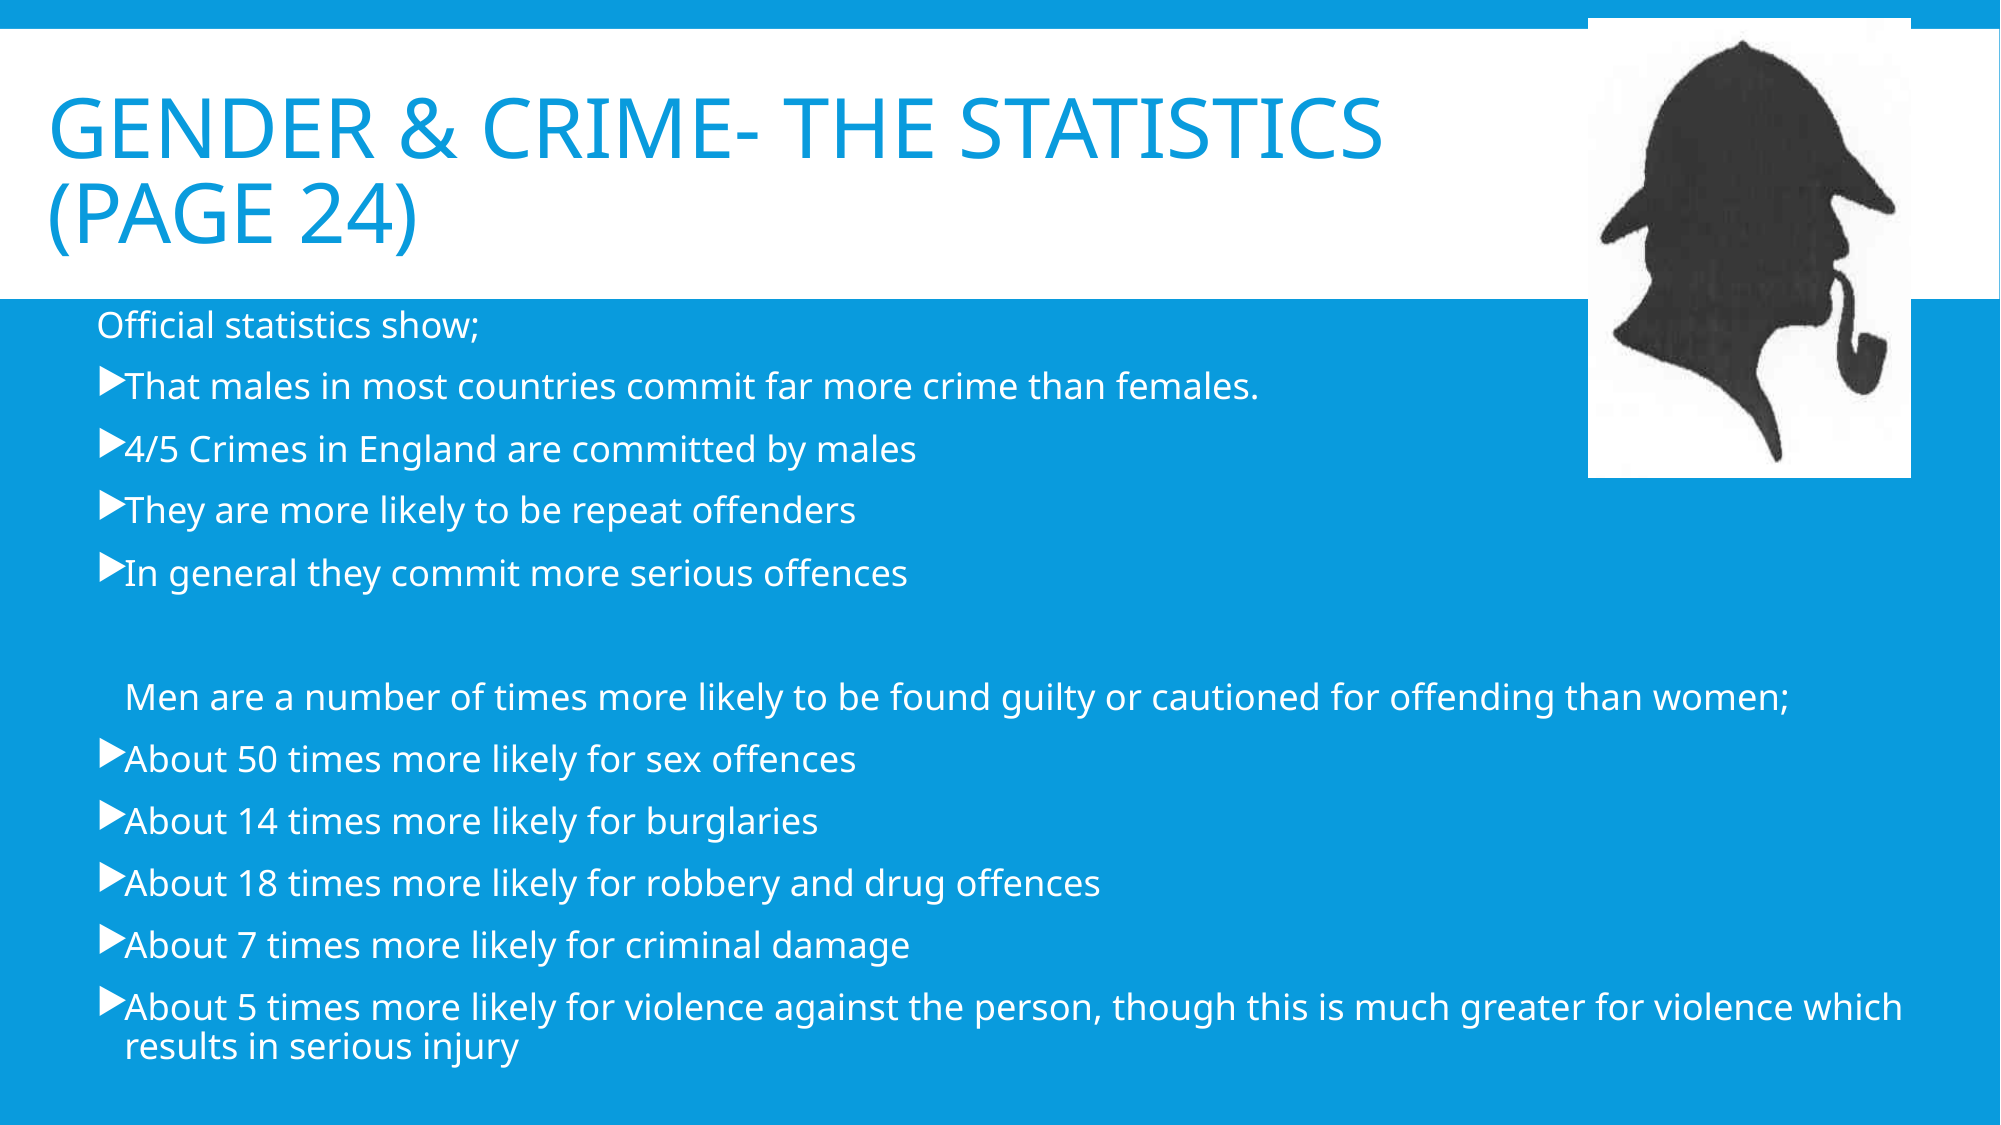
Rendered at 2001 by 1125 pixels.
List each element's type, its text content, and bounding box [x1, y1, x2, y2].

picture [1588, 19, 1911, 477]
title Gender & Crime- the Statistics (page 24) [32, 51, 1581, 300]
list Official statistics show; That males in most countries commit far more crime than females. 4/5 Crimes in England are committed by males They are more likely to be repeat offenders In general they commit more serious offences Men are a number of times more likely to be found guilty or cautioned for offending than women; About 50 times more likely for sex offences About 14 times more likely for burglaries About 18 times more likely for robbery and drug offences About 7 times more likely for criminal damage About 5 times more likely for violence against the person, though this is much greater for violence which results in serious injury [81, 299, 1935, 1076]
